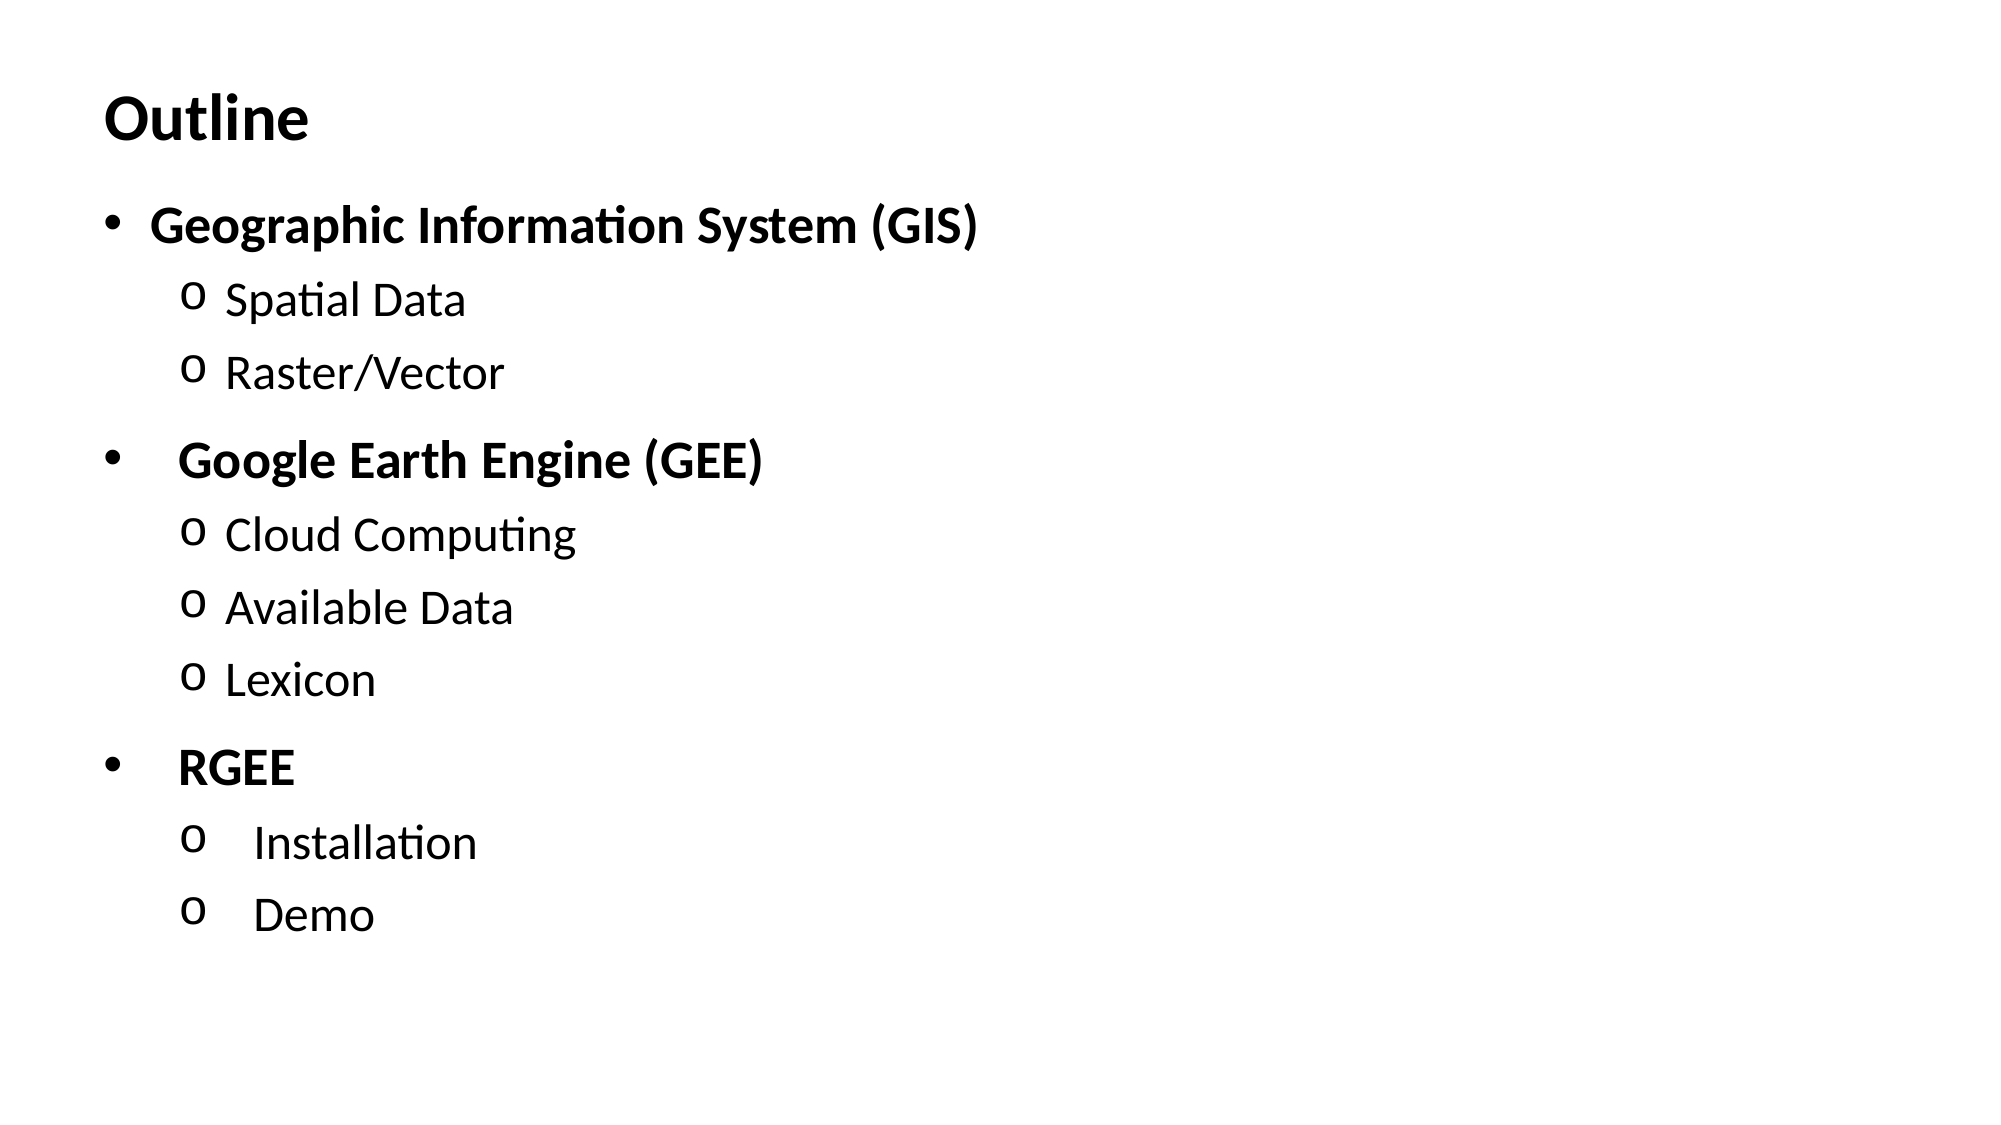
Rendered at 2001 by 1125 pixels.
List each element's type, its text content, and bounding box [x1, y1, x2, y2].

text_box Geographic Information System (GIS) Spatial Data Raster/Vector Google Earth Engine (GEE) Cloud Computing Available Data Lexicon RGEE Installation Demo [88, 181, 1479, 950]
text_box Outline [89, 66, 326, 161]
